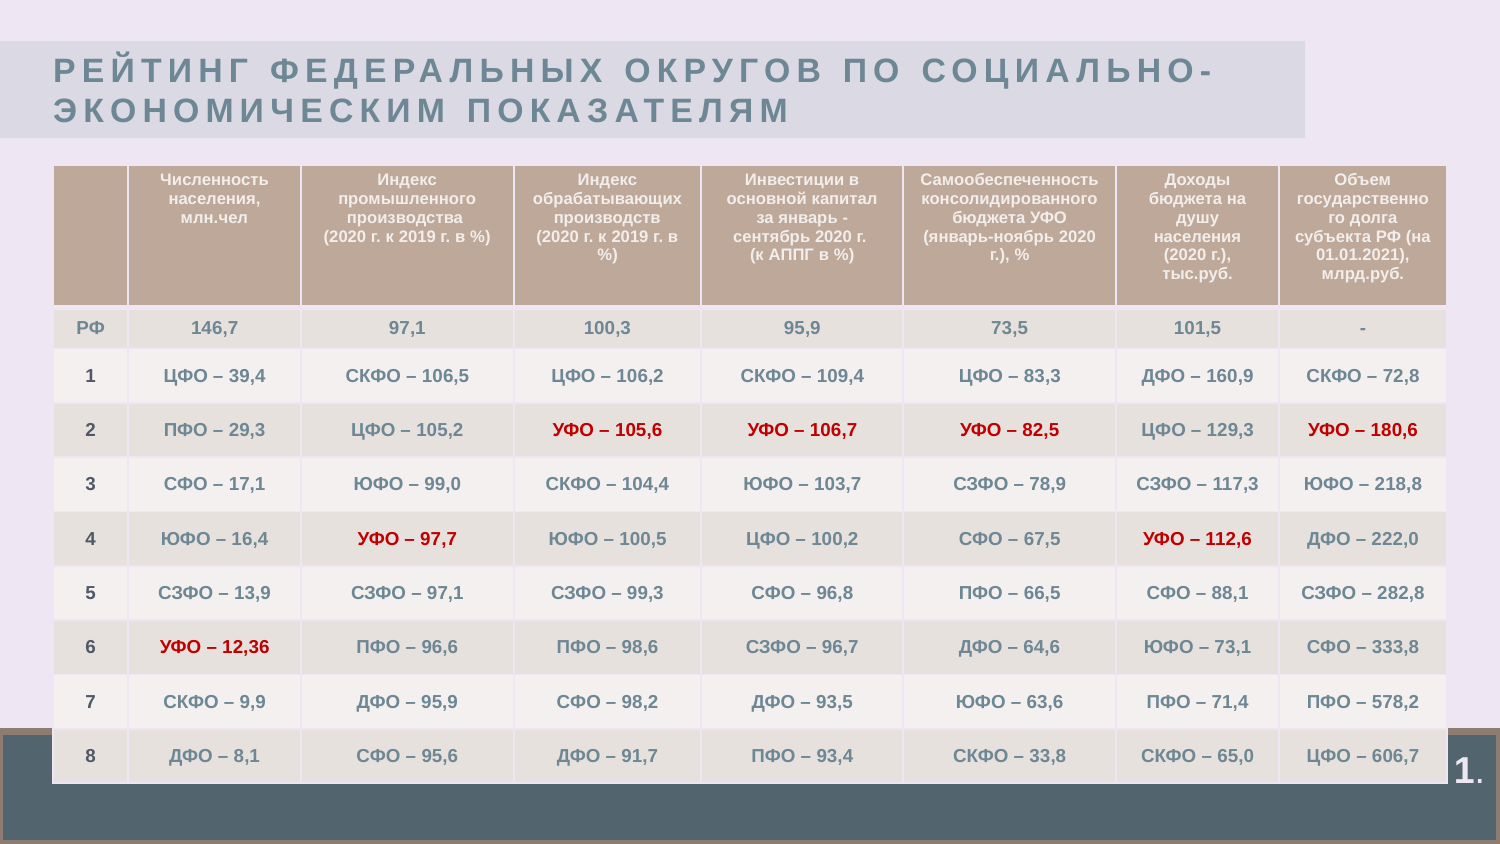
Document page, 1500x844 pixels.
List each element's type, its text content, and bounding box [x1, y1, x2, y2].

table_cell ПФО – 98,6 [515, 621, 700, 674]
table_cell ПФО – 93,4 [702, 730, 902, 782]
table_cell 97,1 [302, 310, 513, 348]
table_cell ДФО – 160,9 [1117, 349, 1278, 402]
table_cell СЗФО – 97,1 [302, 567, 513, 619]
table_cell ПФО – 66,5 [904, 567, 1115, 619]
table_cell СКФО – 109,4 [702, 349, 902, 402]
table_cell УФО – 106,7 [702, 404, 902, 456]
table_cell ДФО – 95,9 [302, 675, 513, 728]
table_cell ДФО – 8,1 [129, 730, 300, 782]
table_header Индекс промышленного производства (2020 г. к 2019 г. в %) [302, 166, 513, 305]
table_cell ПФО – 96,6 [302, 621, 513, 674]
table_cell СФО – 17,1 [129, 458, 300, 511]
table_header [54, 166, 127, 305]
table_cell ЮФО – 73,1 [1117, 621, 1278, 674]
table_cell 95,9 [702, 310, 902, 348]
table_cell СФО – 95,6 [302, 730, 513, 782]
table_cell СКФО – 104,4 [515, 458, 700, 511]
table_cell УФО – 97,7 [302, 512, 513, 565]
table_cell ЦФО – 83,3 [904, 349, 1115, 402]
table_cell СКФО – 33,8 [904, 730, 1115, 782]
table_cell - [1280, 310, 1446, 348]
table_header Индекс обрабатывающих производств (2020 г. к 2019 г. в %) [515, 166, 700, 305]
table_cell ЦФО – 105,2 [302, 404, 513, 456]
table_cell СКФО – 106,5 [302, 349, 513, 402]
table_cell ЮФО – 99,0 [302, 458, 513, 511]
table_cell УФО – 82,5 [904, 404, 1115, 456]
table_cell ЮФО – 16,4 [129, 512, 300, 565]
table_cell СКФО – 72,8 [1280, 349, 1446, 402]
table_header Самообеспеченность консолидированного бюджета УФО (январь-ноябрь 2020 г.), % [904, 166, 1115, 305]
table_cell СФО – 96,8 [702, 567, 902, 619]
table_cell 101,5 [1117, 310, 1278, 348]
table_cell ДФО – 93,5 [702, 675, 902, 728]
table_cell 73,5 [904, 310, 1115, 348]
table_cell ПФО – 71,4 [1117, 675, 1278, 728]
table_cell СЗФО – 99,3 [515, 567, 700, 619]
table_header Инвестиции в основной капитал за январь - сентябрь 2020 г. (к АППГ в %) [702, 166, 902, 305]
table_cell 8 [54, 730, 127, 782]
table_cell ПФО – 578,2 [1280, 675, 1446, 728]
table_cell 4 [54, 512, 127, 565]
text_box РЕЙТИНГ ФЕДЕРАЛЬНЫХ ОКРУГОВ ПО СОЦИАЛЬНО-ЭКОНОМИЧЕСКИМ ПОКАЗАТЕЛЯМ [0, 40, 1306, 139]
table_cell ЦФО – 129,3 [1117, 404, 1278, 456]
table_cell 146,7 [129, 310, 300, 348]
table_cell ПФО – 29,3 [129, 404, 300, 456]
table_header Численность населения, млн.чел [129, 166, 300, 305]
table_cell 100,3 [515, 310, 700, 348]
table_cell СФО – 67,5 [904, 512, 1115, 565]
table_cell 7 [54, 675, 127, 728]
table_cell СФО – 98,2 [515, 675, 700, 728]
table_cell СКФО – 65,0 [1117, 730, 1278, 782]
table_cell СЗФО – 13,9 [129, 567, 300, 619]
table_cell ЦФО – 606,7 [1280, 730, 1446, 782]
table_cell ЦФО – 39,4 [129, 349, 300, 402]
table_cell СЗФО – 96,7 [702, 621, 902, 674]
table_cell УФО – 112,6 [1117, 512, 1278, 565]
table_header Доходы бюджета на душу населения (2020 г.), тыс.руб. [1117, 166, 1278, 305]
table_cell РФ [54, 310, 127, 348]
table_cell 2 [54, 404, 127, 456]
table_cell ДФО – 222,0 [1280, 512, 1446, 565]
text_box 1. [0, 728, 1500, 844]
table_cell ДФО – 64,6 [904, 621, 1115, 674]
table_cell ЮФО – 218,8 [1280, 458, 1446, 511]
table_cell ЮФО – 100,5 [515, 512, 700, 565]
table_cell УФО – 180,6 [1280, 404, 1446, 456]
table_cell ЮФО – 63,6 [904, 675, 1115, 728]
table_cell УФО – 12,36 [129, 621, 300, 674]
table_cell 3 [54, 458, 127, 511]
table_cell УФО – 105,6 [515, 404, 700, 456]
table_cell СКФО – 9,9 [129, 675, 300, 728]
table_cell 1 [54, 349, 127, 402]
table_cell СФО – 333,8 [1280, 621, 1446, 674]
table_cell 6 [54, 621, 127, 674]
table_cell ЦФО – 100,2 [702, 512, 902, 565]
table_cell ДФО – 91,7 [515, 730, 700, 782]
table_cell СФО – 88,1 [1117, 567, 1278, 619]
table_cell СЗФО – 282,8 [1280, 567, 1446, 619]
table_cell ЮФО – 103,7 [702, 458, 902, 511]
table_cell СЗФО – 117,3 [1117, 458, 1278, 511]
table_cell 5 [54, 567, 127, 619]
table_cell СЗФО – 78,9 [904, 458, 1115, 511]
table_cell ЦФО – 106,2 [515, 349, 700, 402]
table_header Объем государственного долга субъекта РФ (на 01.01.2021), млрд.руб. [1280, 166, 1446, 305]
